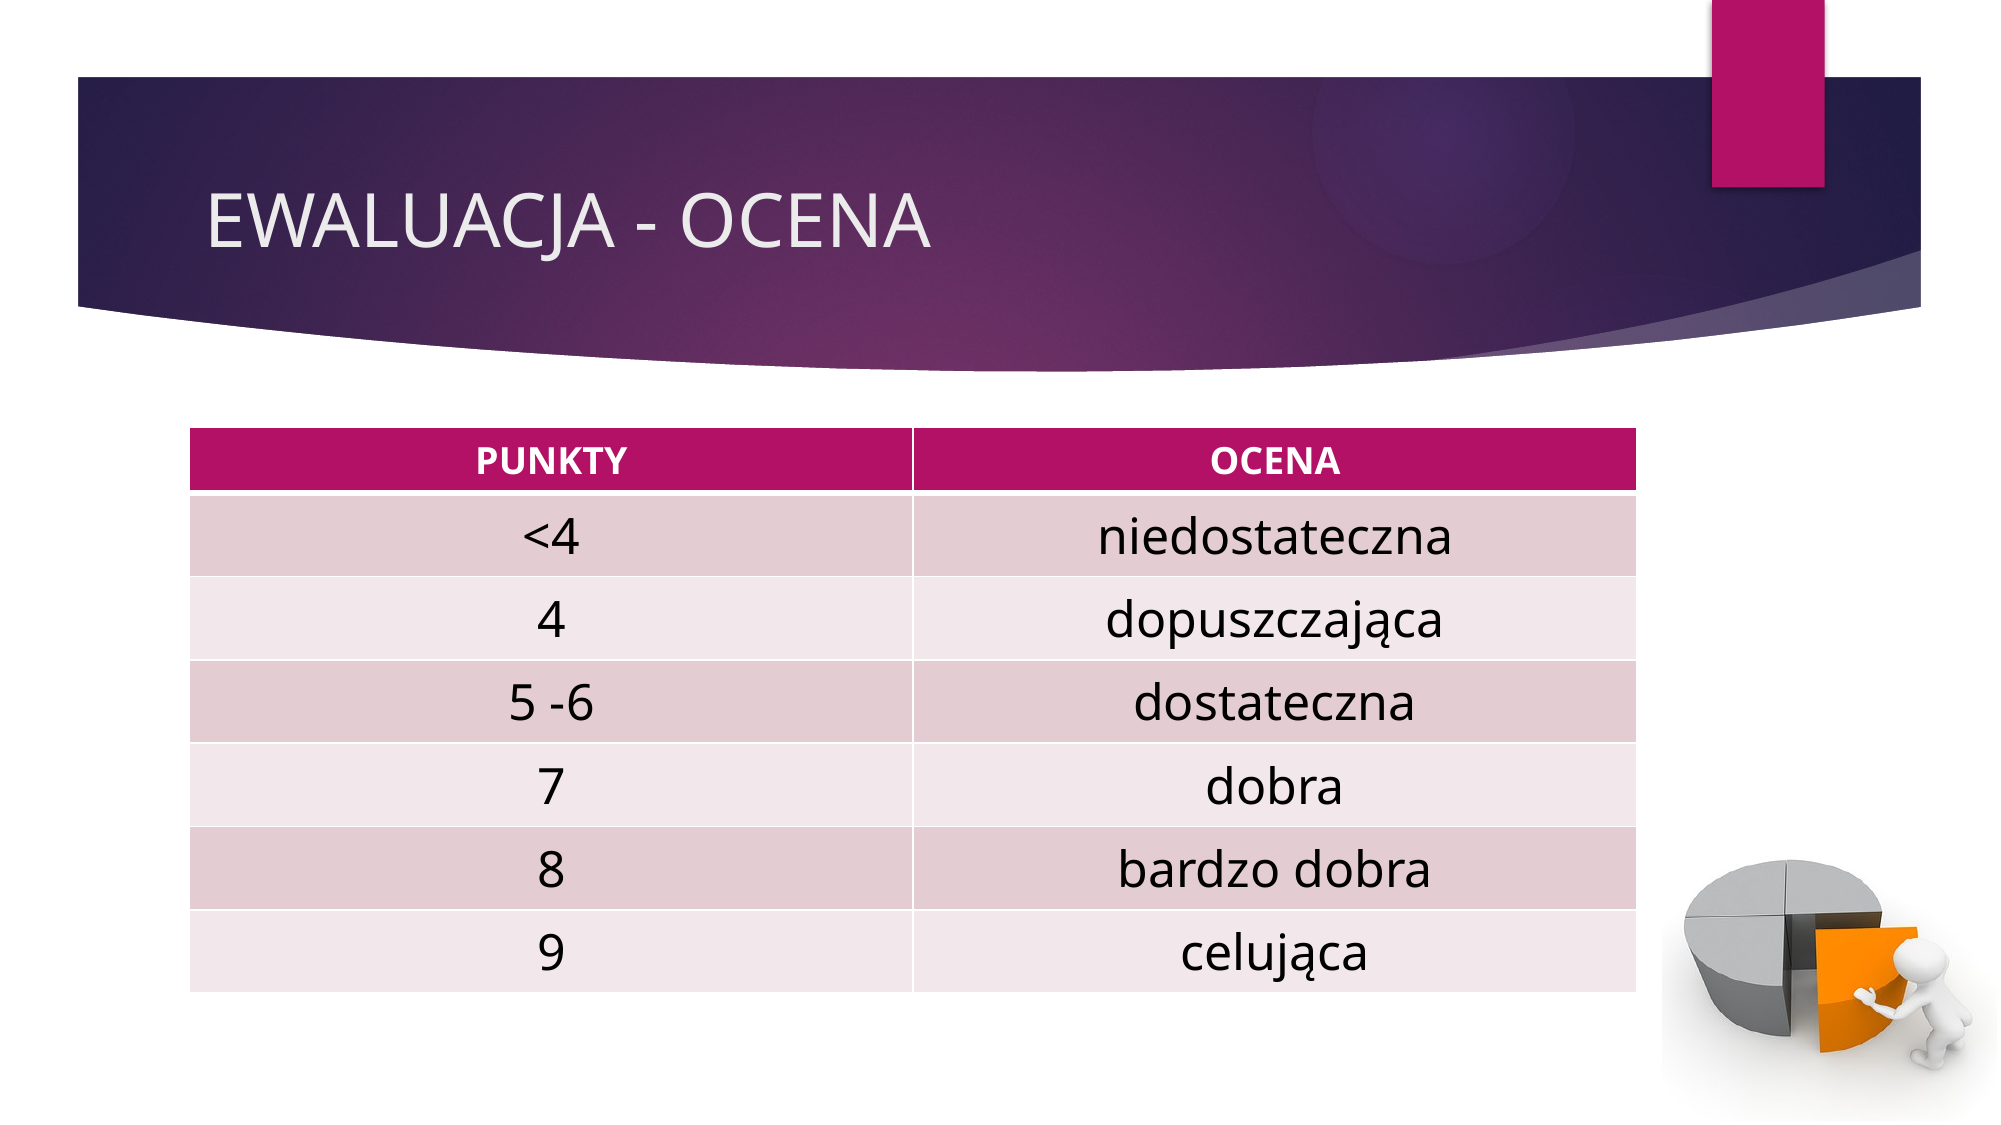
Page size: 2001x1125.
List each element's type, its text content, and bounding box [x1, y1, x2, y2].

title EWALUACJA - OCENA [189, 159, 1627, 276]
table_cell <4 [190, 496, 912, 576]
table_header PUNKTY [190, 428, 912, 490]
table_cell bardzo dobra [914, 827, 1636, 909]
table_cell 8 [190, 827, 912, 909]
table_cell niedostateczna [914, 496, 1636, 576]
table_cell celująca [914, 911, 1636, 992]
table_cell dobra [914, 744, 1636, 826]
table_header OCENA [914, 428, 1636, 490]
table_cell 5 -6 [190, 661, 912, 742]
picture [1662, 826, 1997, 1122]
table_cell 7 [190, 744, 912, 826]
table_cell dopuszczająca [914, 577, 1636, 659]
table_cell 9 [190, 911, 912, 992]
table_cell dostateczna [914, 661, 1636, 742]
table_cell 4 [190, 577, 912, 659]
